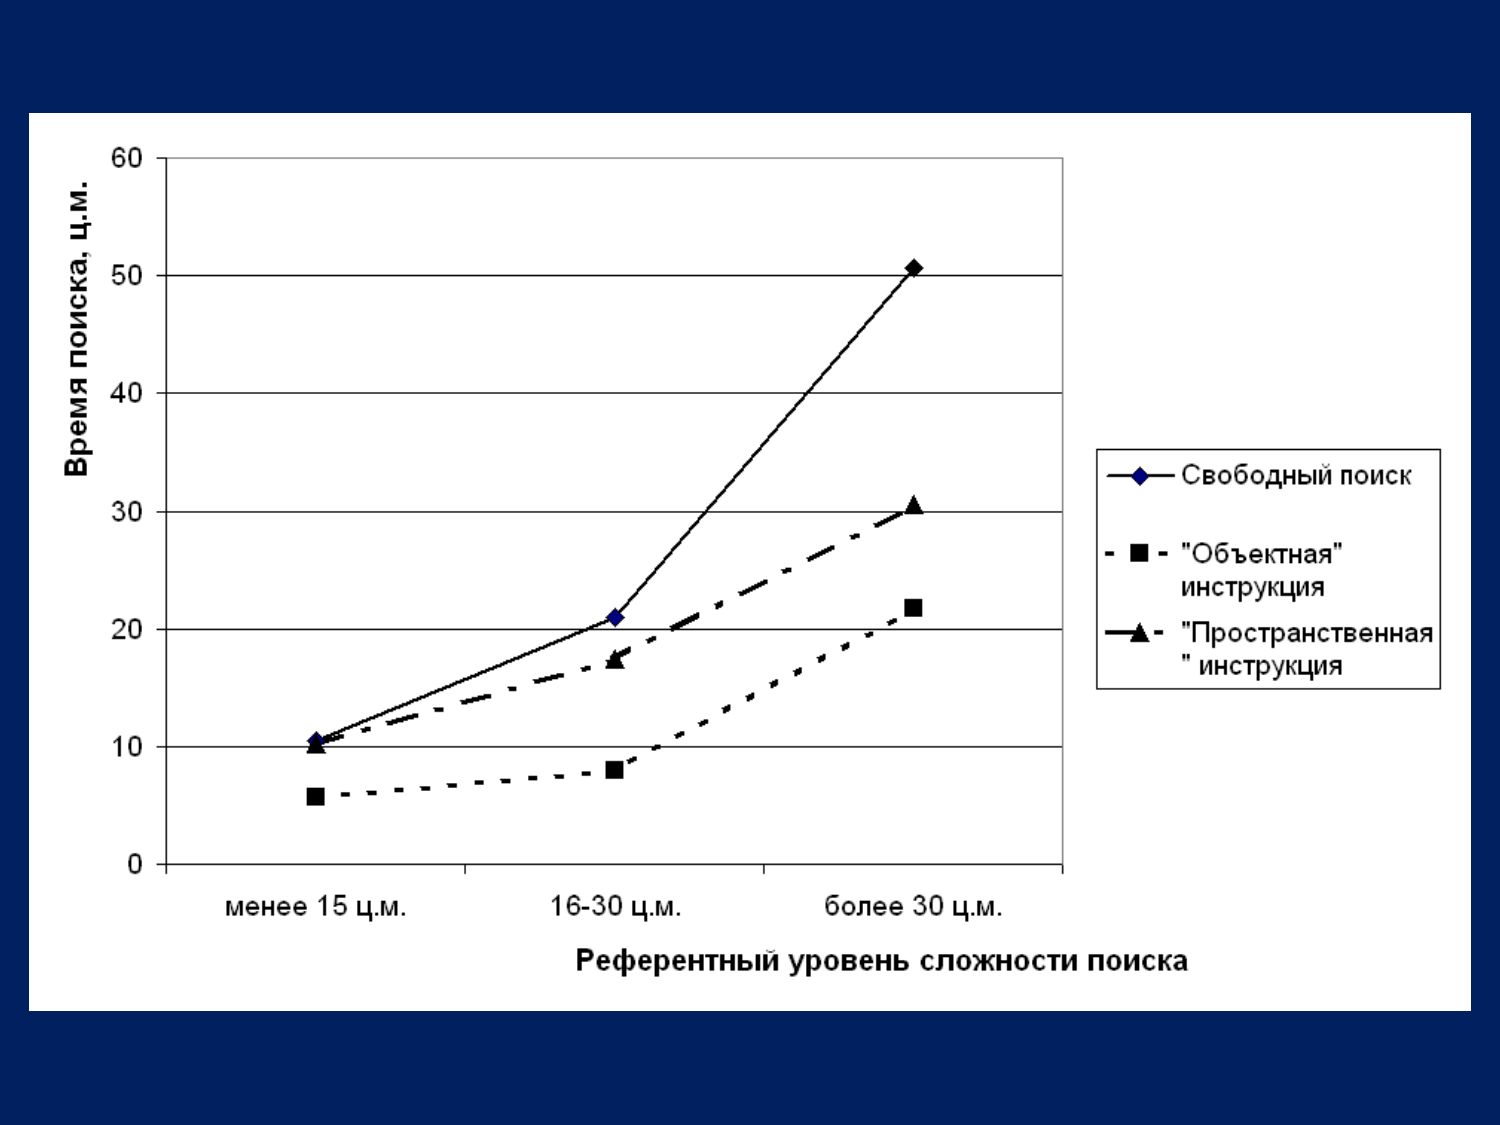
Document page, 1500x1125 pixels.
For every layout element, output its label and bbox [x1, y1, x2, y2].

picture [29, 113, 1471, 1011]
